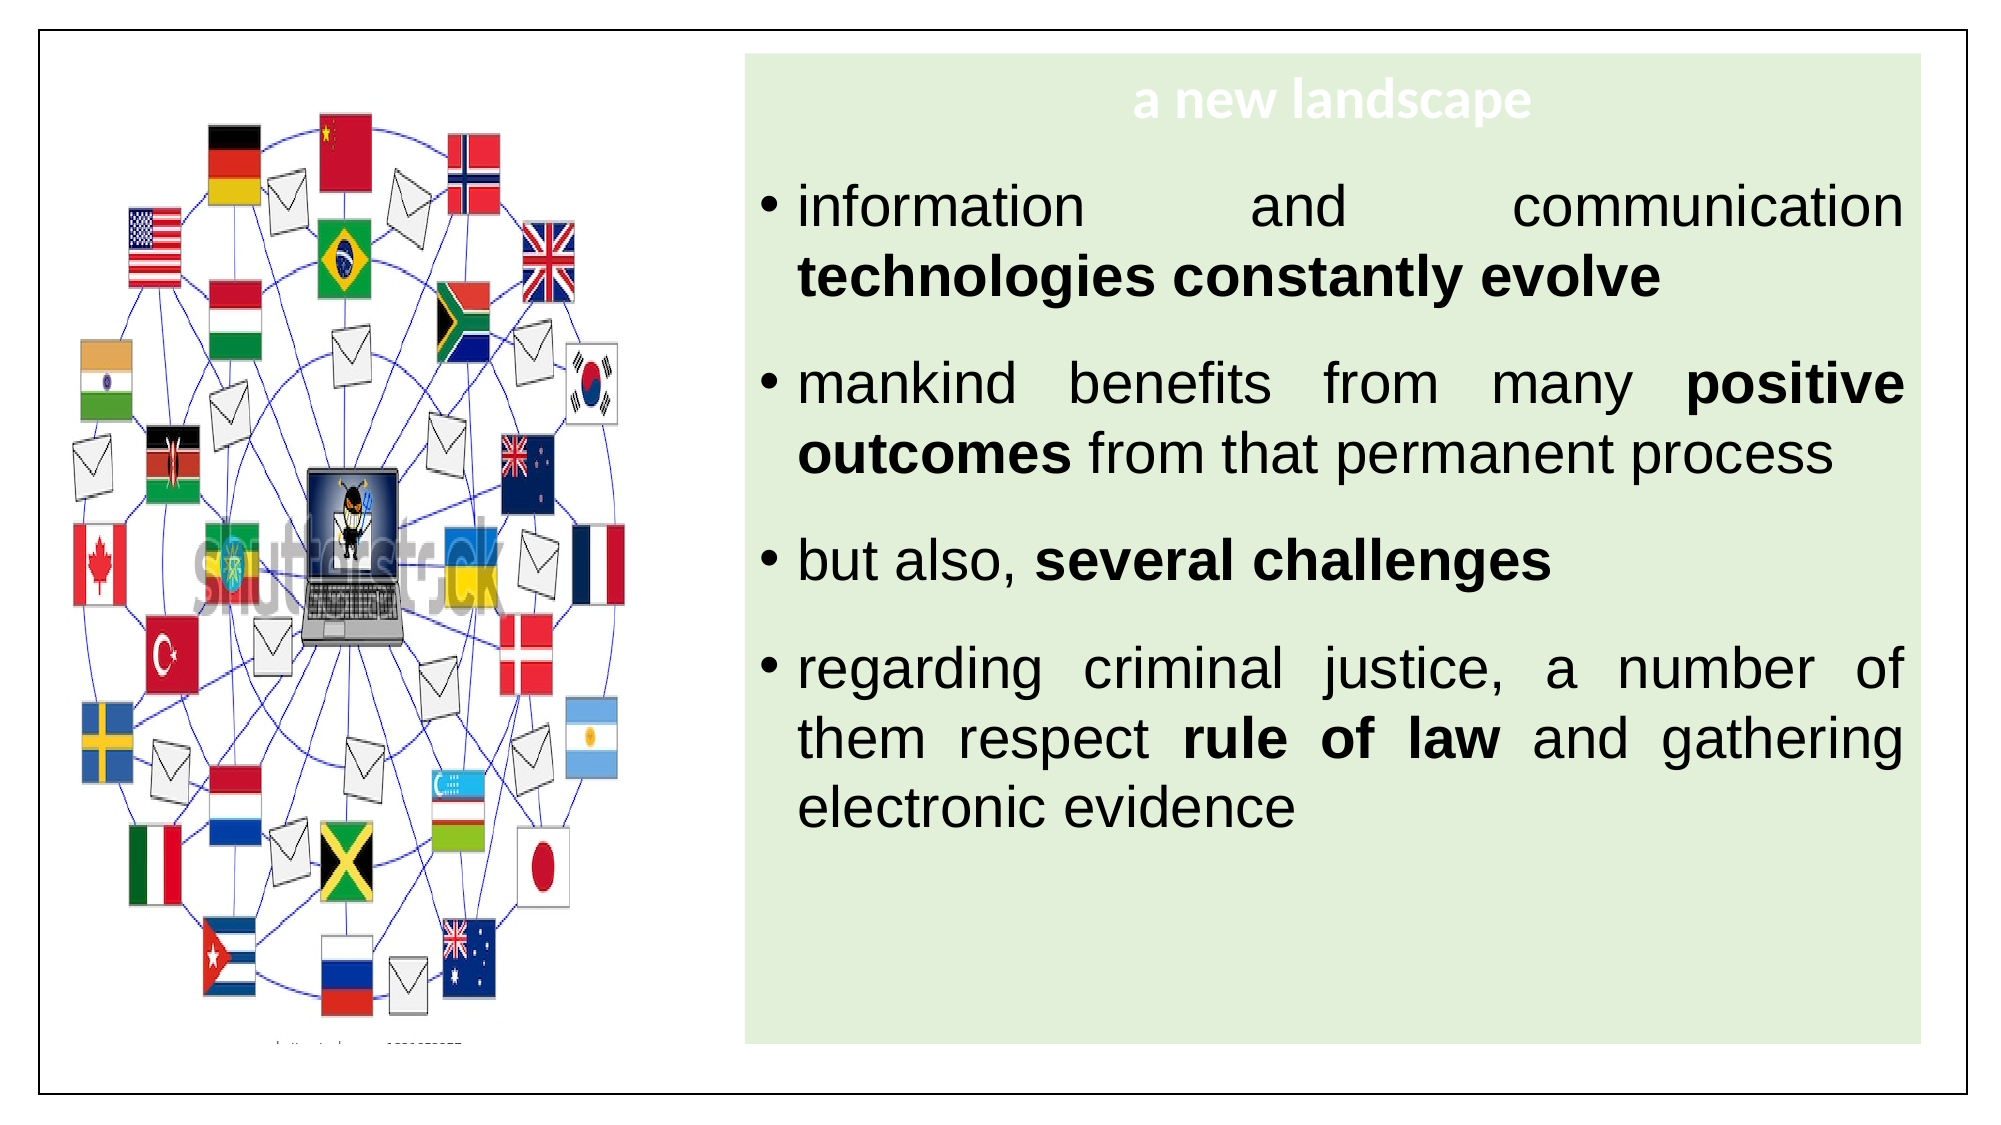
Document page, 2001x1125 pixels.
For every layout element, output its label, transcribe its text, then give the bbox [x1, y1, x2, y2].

picture [67, 96, 630, 1044]
text_box [38, 29, 1968, 1095]
list a new landscape information and communication technologies constantly evolve mankind benefits from many positive outcomes from that permanent process but also, several challenges regarding criminal justice, a number of them respect rule of law and gathering electronic evidence [744, 53, 1921, 1044]
